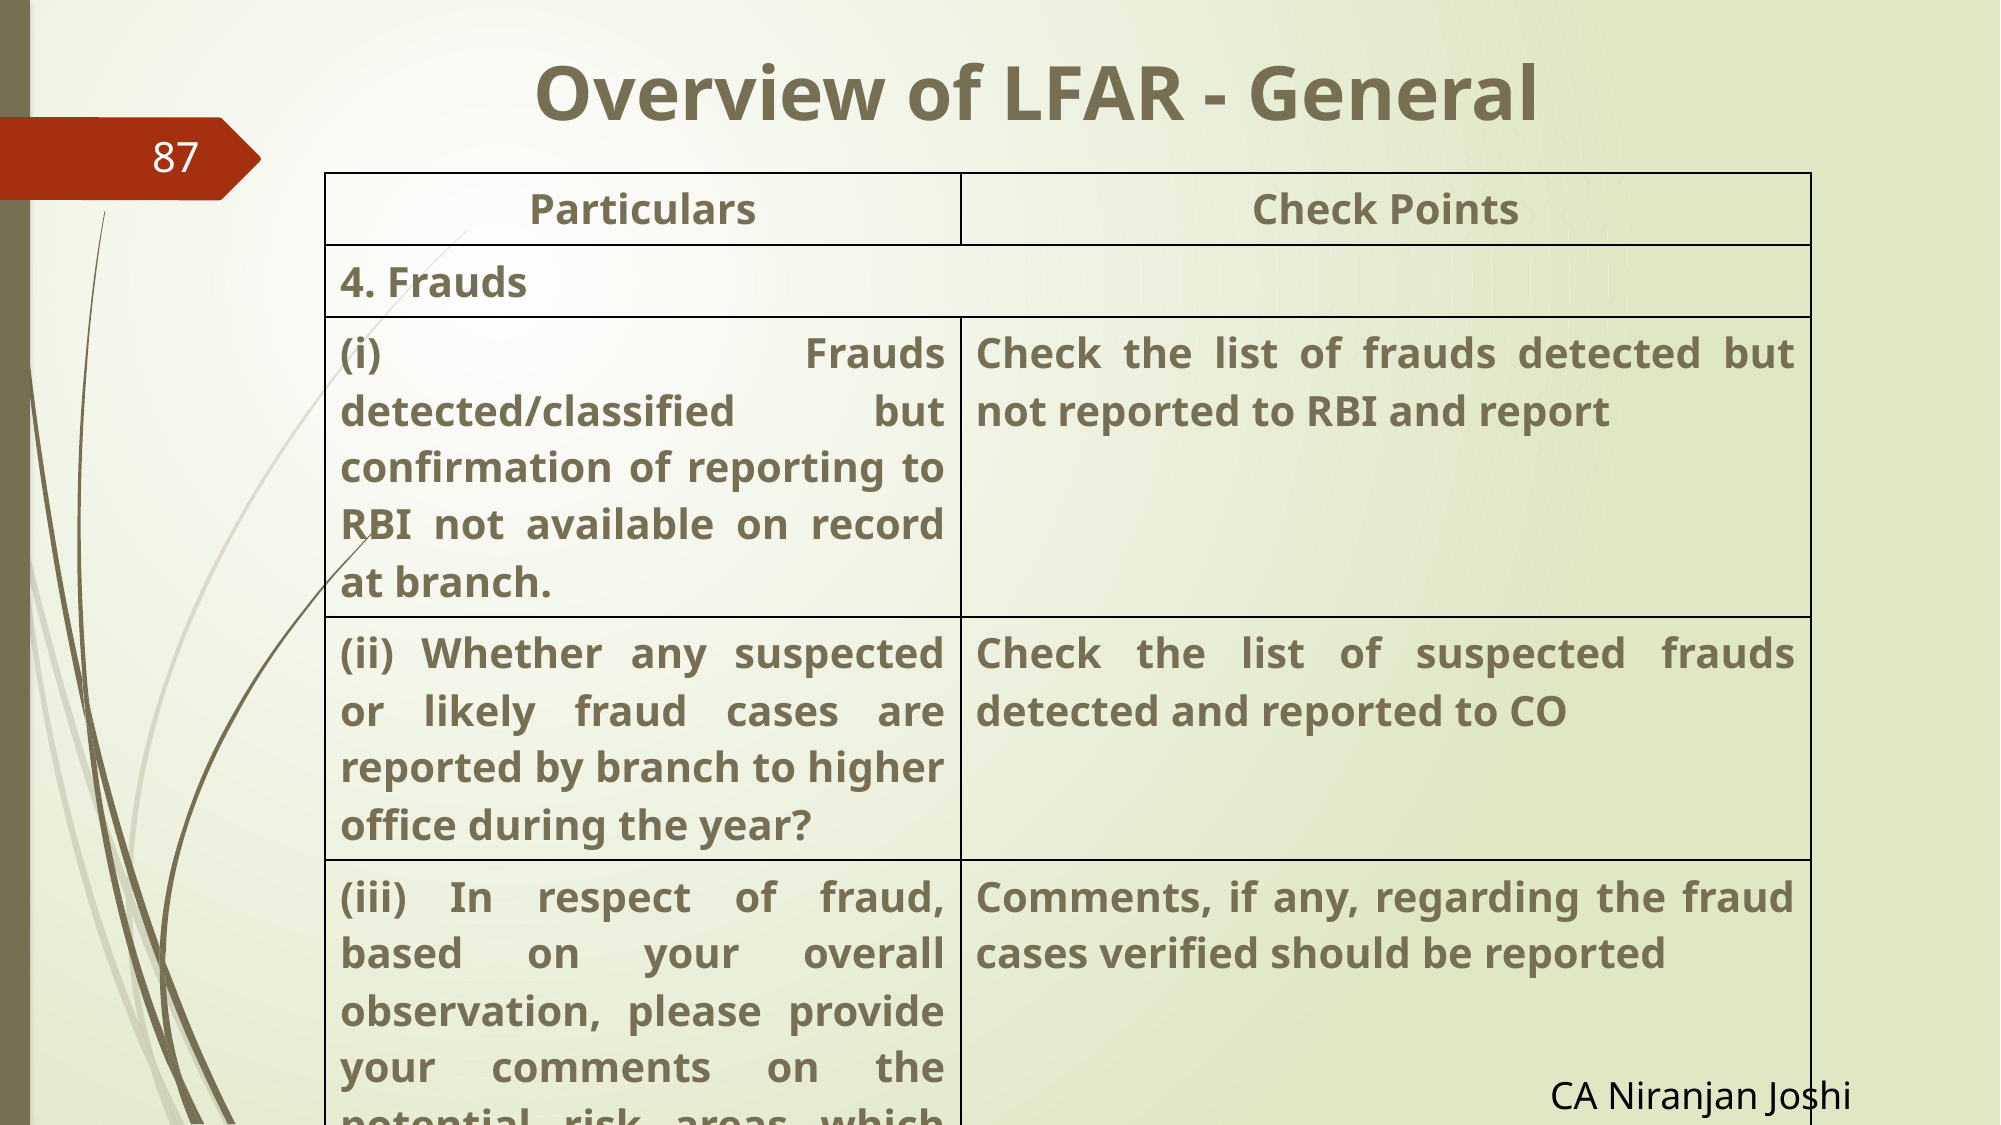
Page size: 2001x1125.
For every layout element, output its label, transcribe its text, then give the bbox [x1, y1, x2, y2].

table_cell (iii) In respect of fraud, based on your overall observation, please provide your comments on the potential risk areas which might lead to perpetuation of fraud [326, 861, 960, 1125]
table_cell 4. Frauds [326, 246, 1810, 316]
title Overview of LFAR - General [362, 37, 1713, 149]
table_header Check Points [962, 174, 1810, 244]
table_cell Check the list of suspected frauds detected and reported to CO [962, 618, 1810, 859]
slide_number 87 [87, 129, 216, 190]
table_cell (i) Frauds detected/classified but confirmation of reporting to RBI not available on record at branch. [326, 318, 960, 616]
table_header Particulars [326, 174, 960, 244]
table_cell Check the list of frauds detected but not reported to RBI and report [962, 318, 1810, 616]
table_cell (ii) Whether any suspected or likely fraud cases are reported by branch to higher office during the year? [326, 618, 960, 859]
text_box CA Niranjan Joshi [1438, 1064, 1964, 1125]
table_cell Comments, if any, regarding the fraud cases verified should be reported [962, 861, 1810, 1125]
